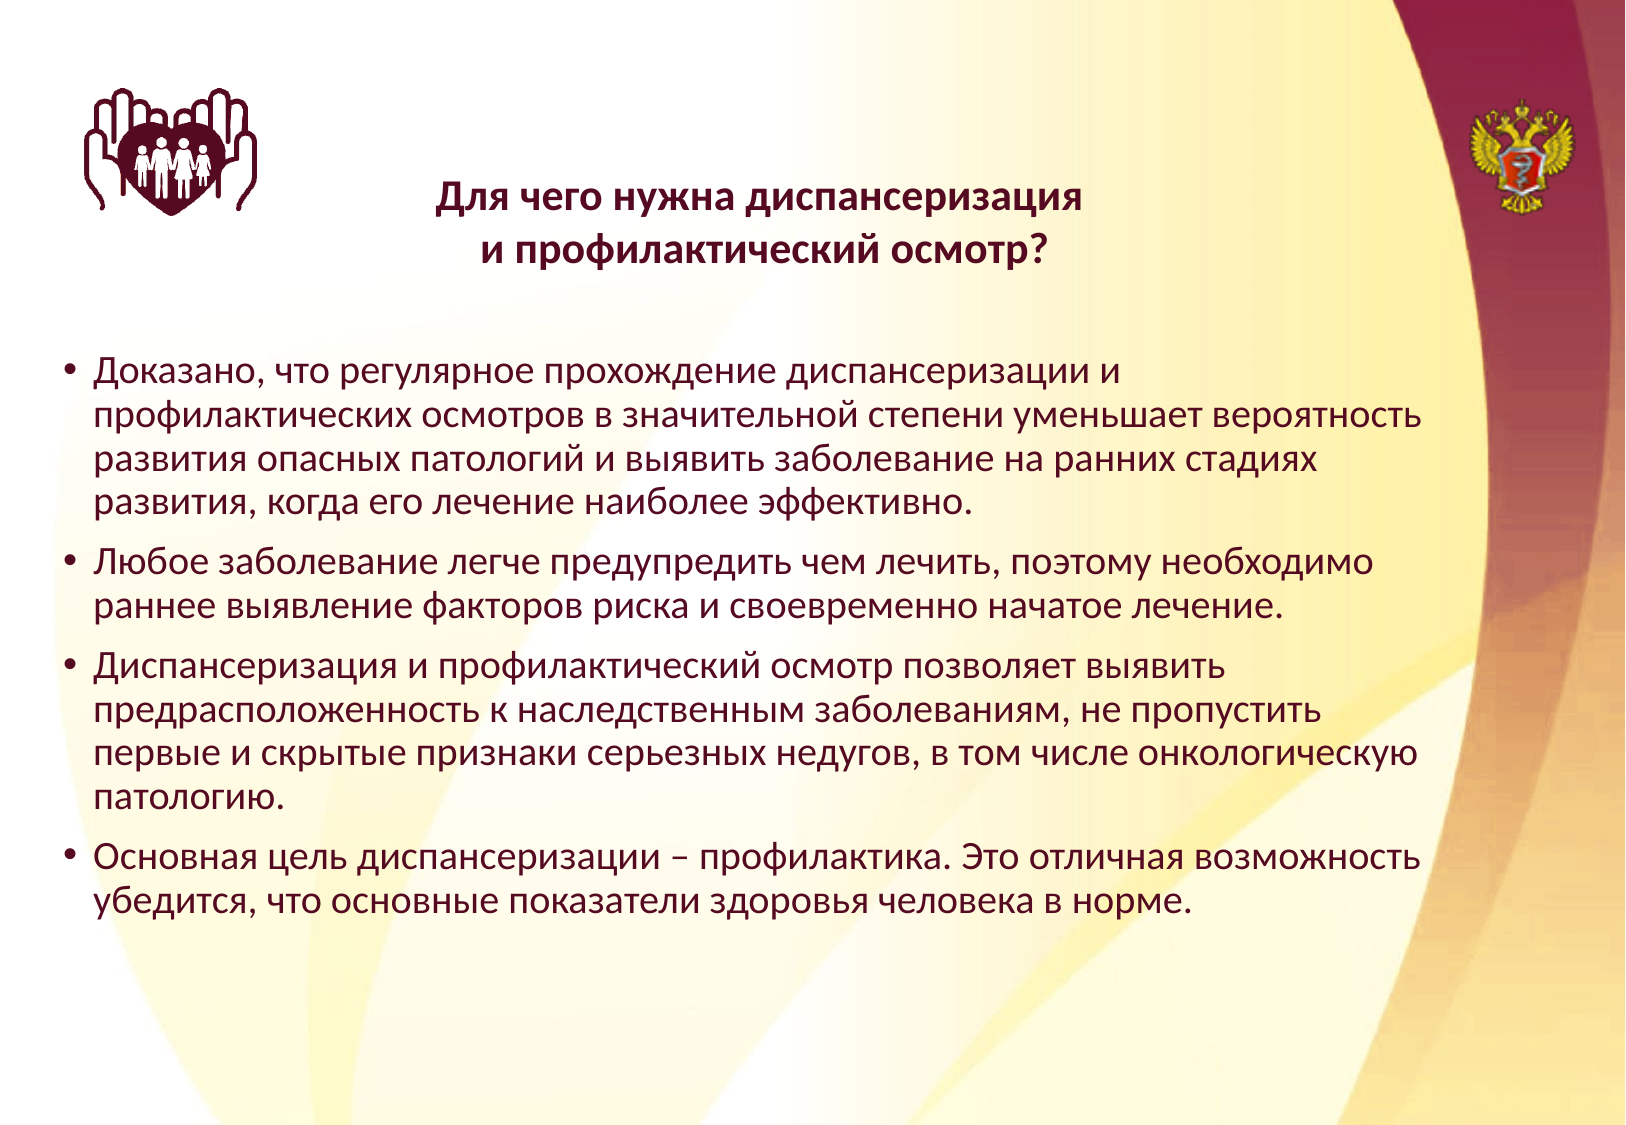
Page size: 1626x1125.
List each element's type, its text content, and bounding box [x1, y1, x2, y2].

text_box Для чего нужна диспансеризация и профилактический осмотр? [280, 159, 1250, 280]
picture [0, 0, 1626, 1125]
list Доказано, что регулярное прохождение диспансеризации и профилактических осмотров в значительной степени уменьшает вероятность развития опасных патологий и выявить заболевание на ранних стадиях развития, когда его лечение наиболее эффективно. Любое заболевание легче предупредить чем лечить, поэтому необходимо раннее выявление факторов риска и своевременно начатое лечение. Диспансеризация и профилактический осмотр позволяет выявить предрасположенность к наследственным заболеваниям, не пропустить первые и скрытые признаки серьезных недугов, в том числе онкологическую патологию. Основная цель диспансеризации – профилактика. Это отличная возможность убедится, что основные показатели здоровья человека в норме. [48, 341, 1450, 951]
